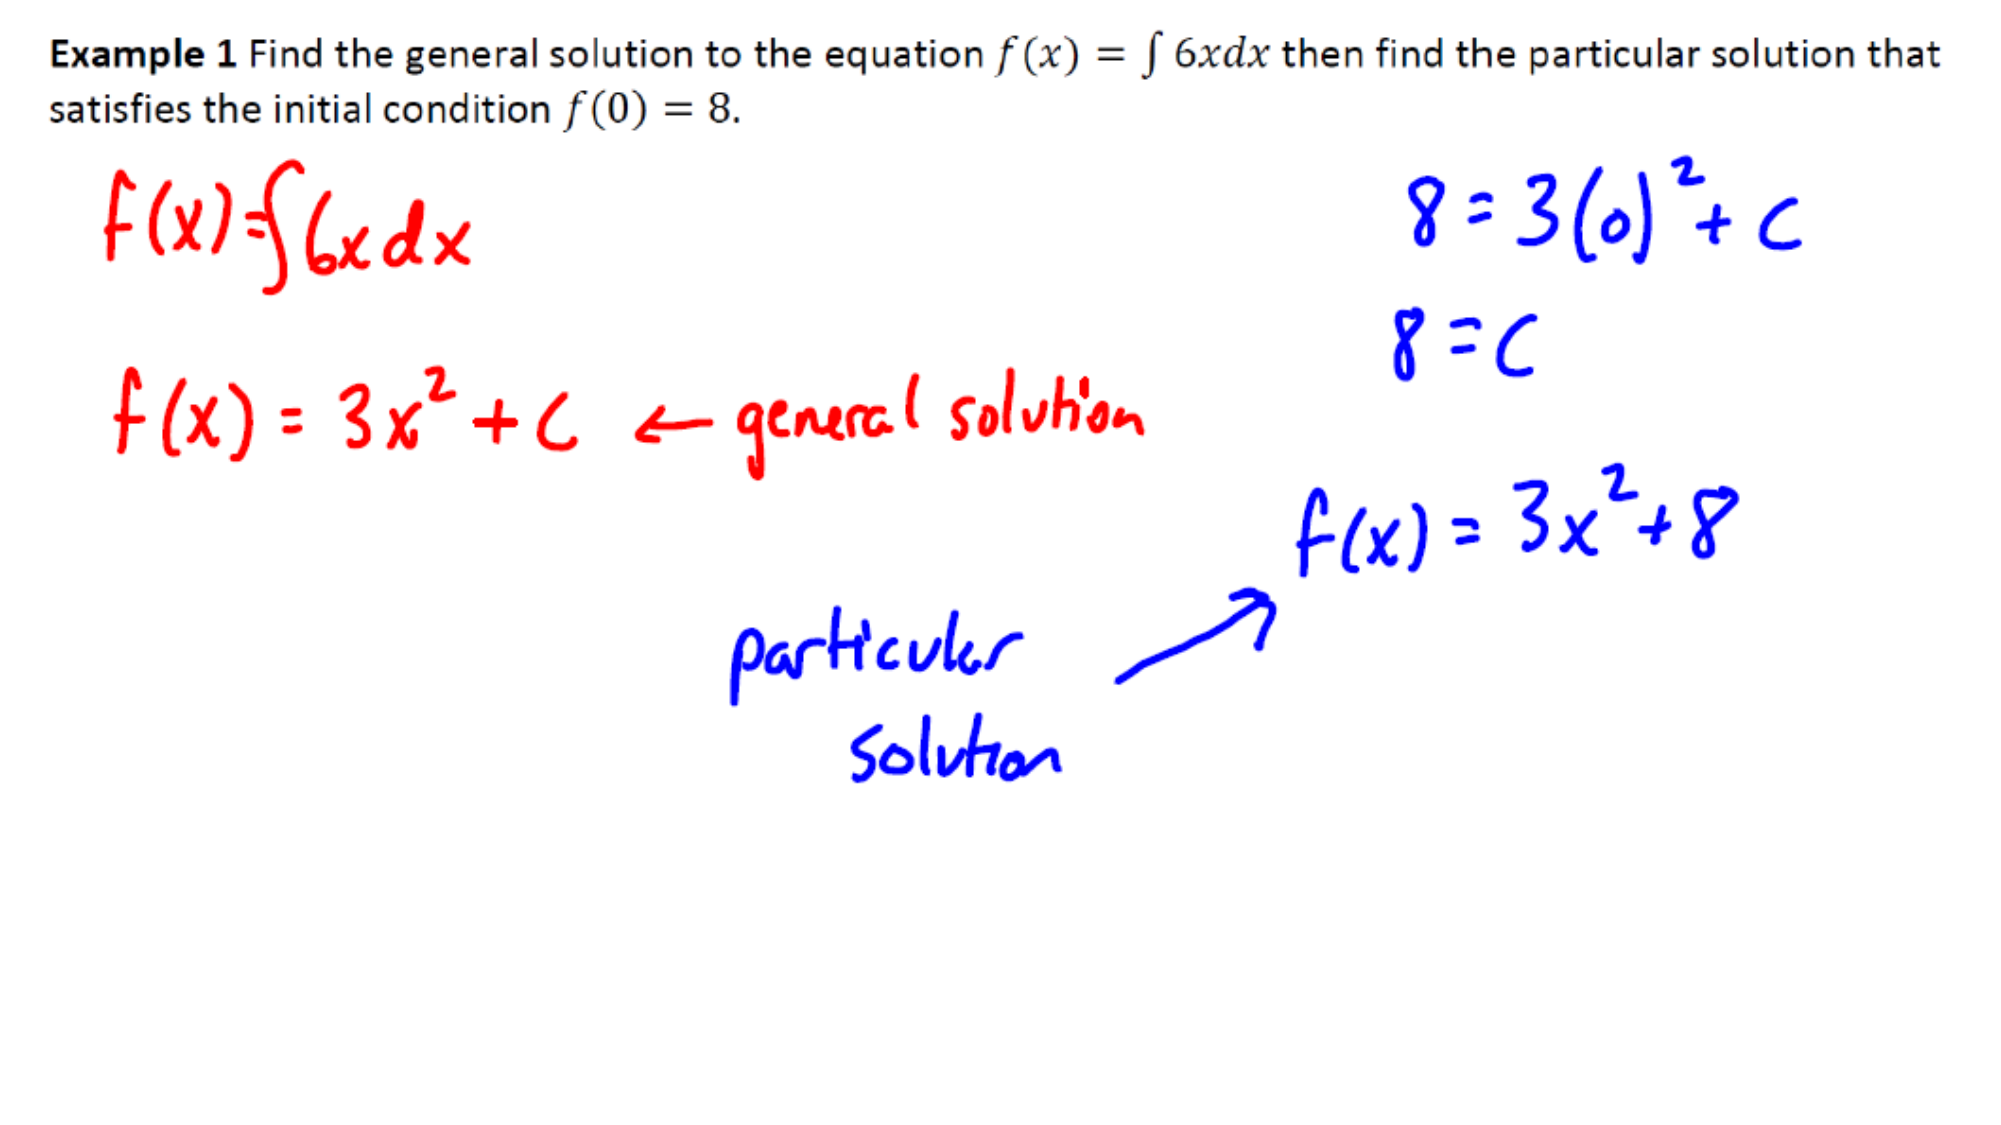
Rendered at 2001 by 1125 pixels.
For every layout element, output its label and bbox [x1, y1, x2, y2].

picture [40, 23, 1944, 842]
